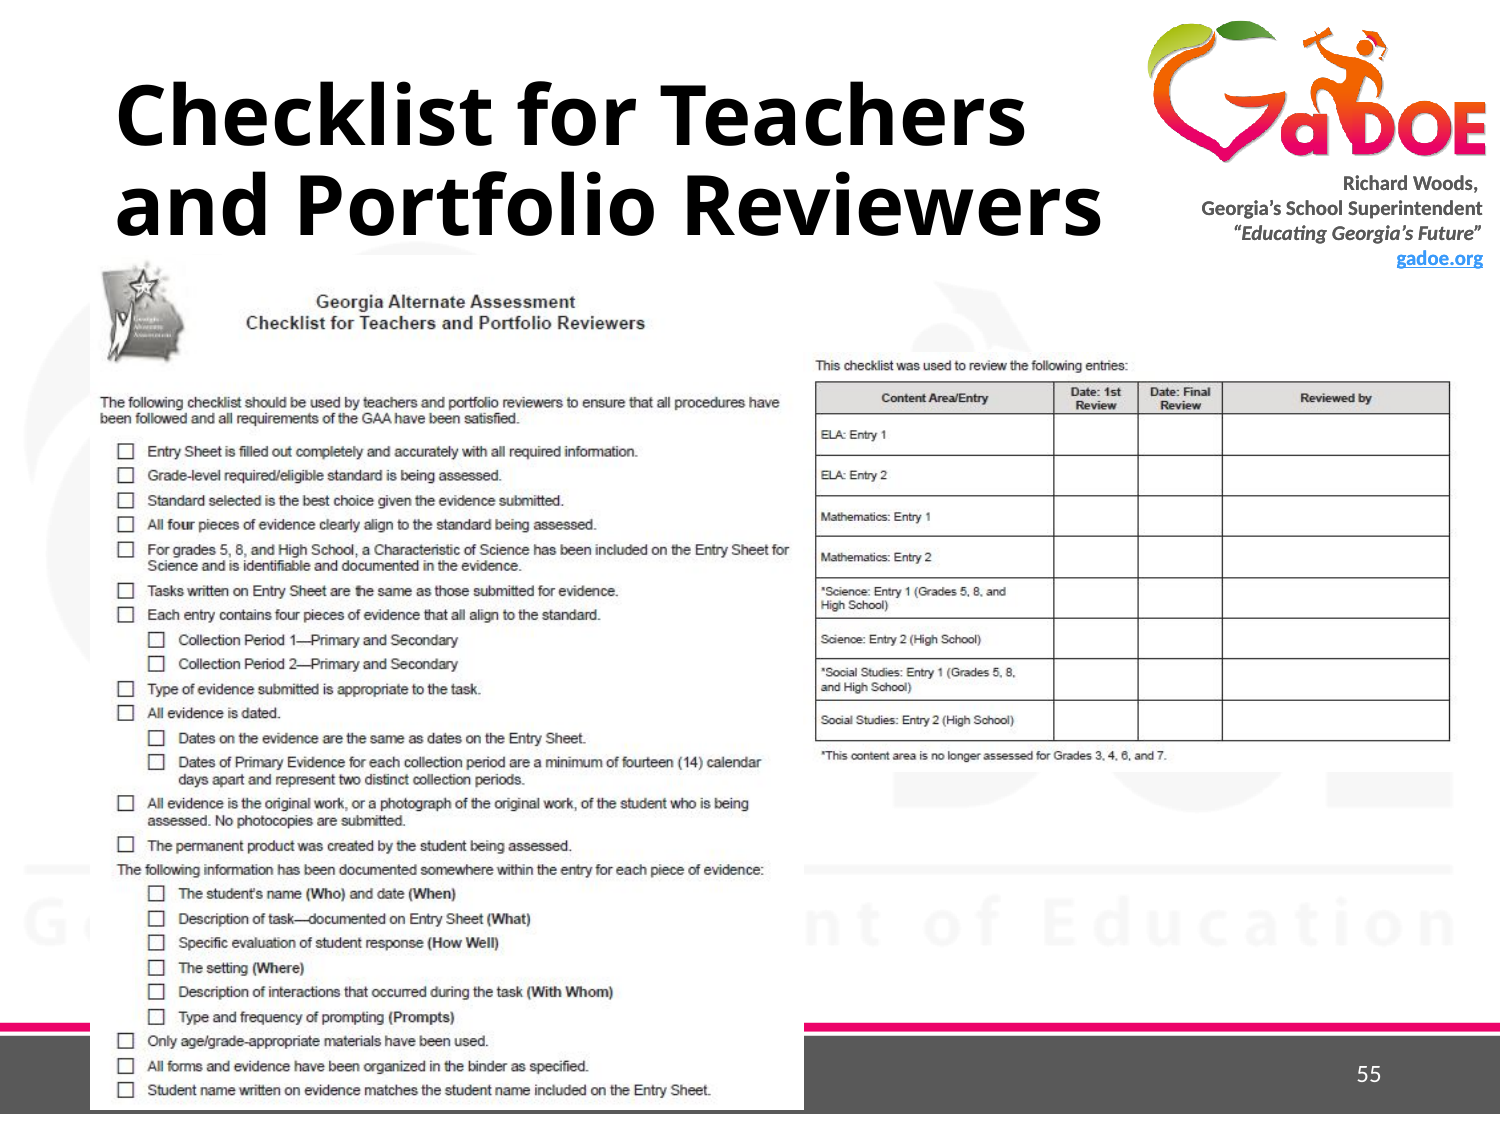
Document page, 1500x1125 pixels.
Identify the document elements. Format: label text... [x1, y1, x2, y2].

title Checklist for Teachers and Portfolio Reviewers [99, 54, 1136, 273]
slide_number 55 [1059, 1042, 1397, 1103]
picture [1135, 8, 1499, 164]
picture [19, 235, 1473, 1110]
